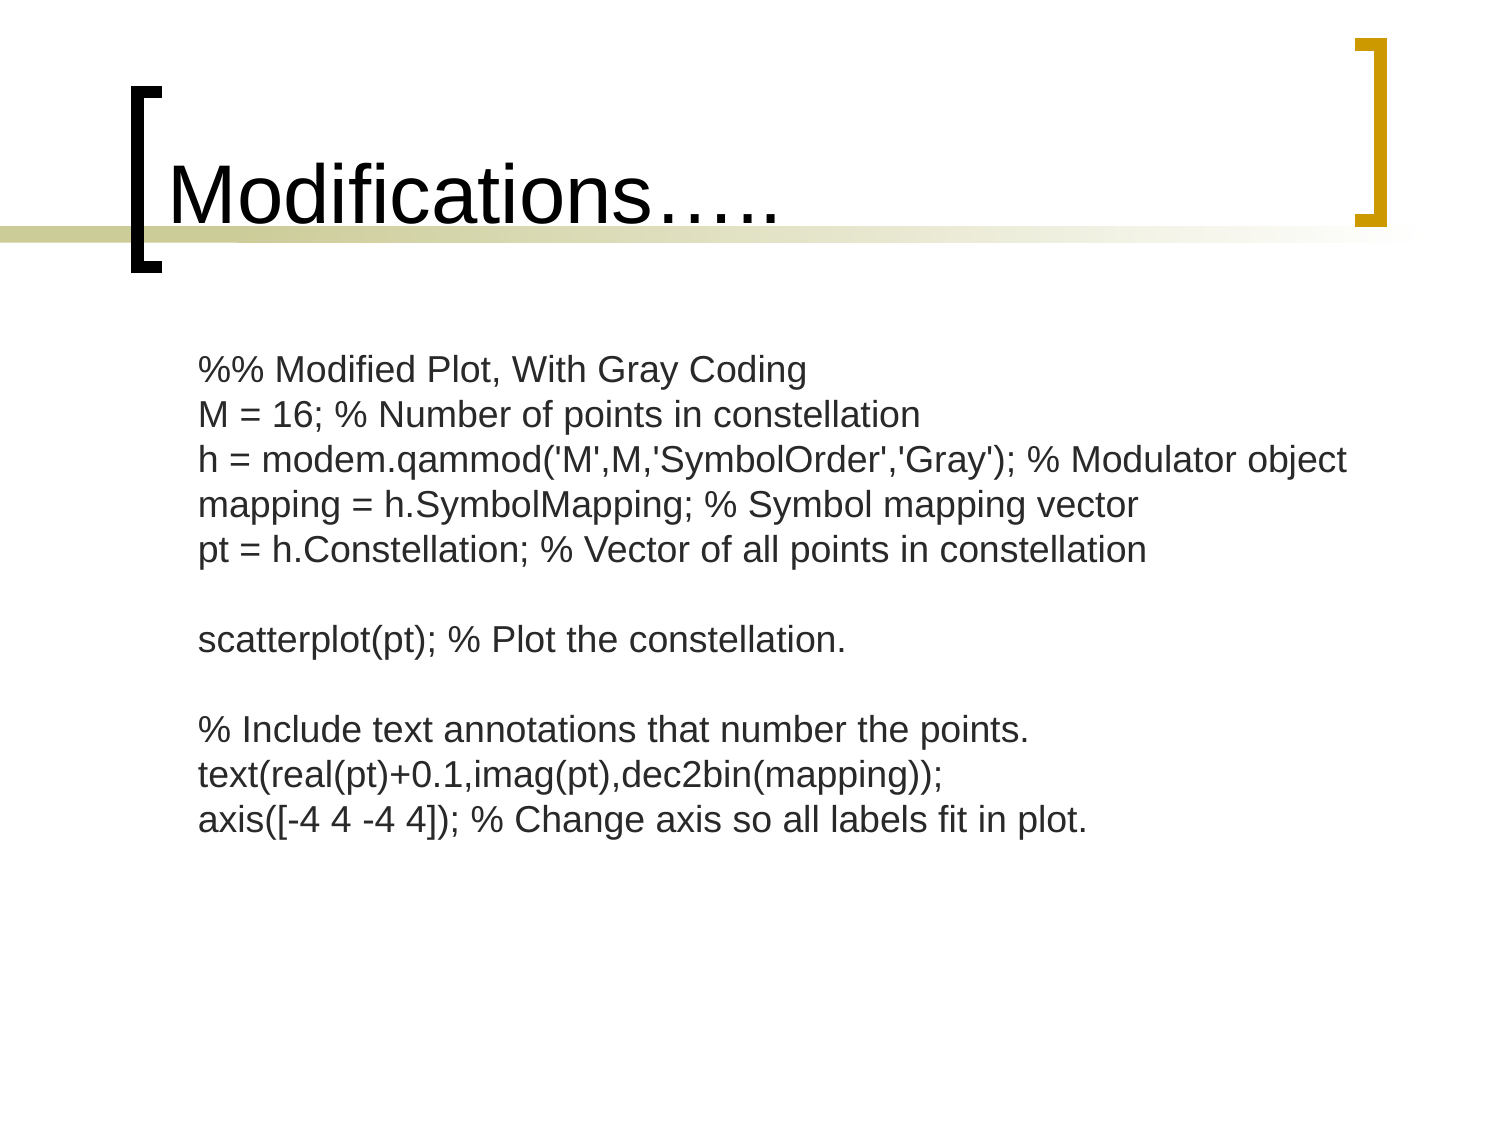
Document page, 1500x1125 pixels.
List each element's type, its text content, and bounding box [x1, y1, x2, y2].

title Modifications….. [152, 15, 1328, 248]
text_box %% Modified Plot, With Gray Coding M = 16; % Number of points in constellation h = modem.qammod('M',M,'SymbolOrder','Gray'); % Modulator object mapping = h.SymbolMapping; % Symbol mapping vector pt = h.Constellation; % Vector of all points in constellation scatterplot(pt); % Plot the constellation. % Include text annotations that number the points. text(real(pt)+0.1,imag(pt),dec2bin(mapping)); axis([-4 4 -4 4]); % Change axis so all labels fit in plot. [183, 337, 1388, 848]
